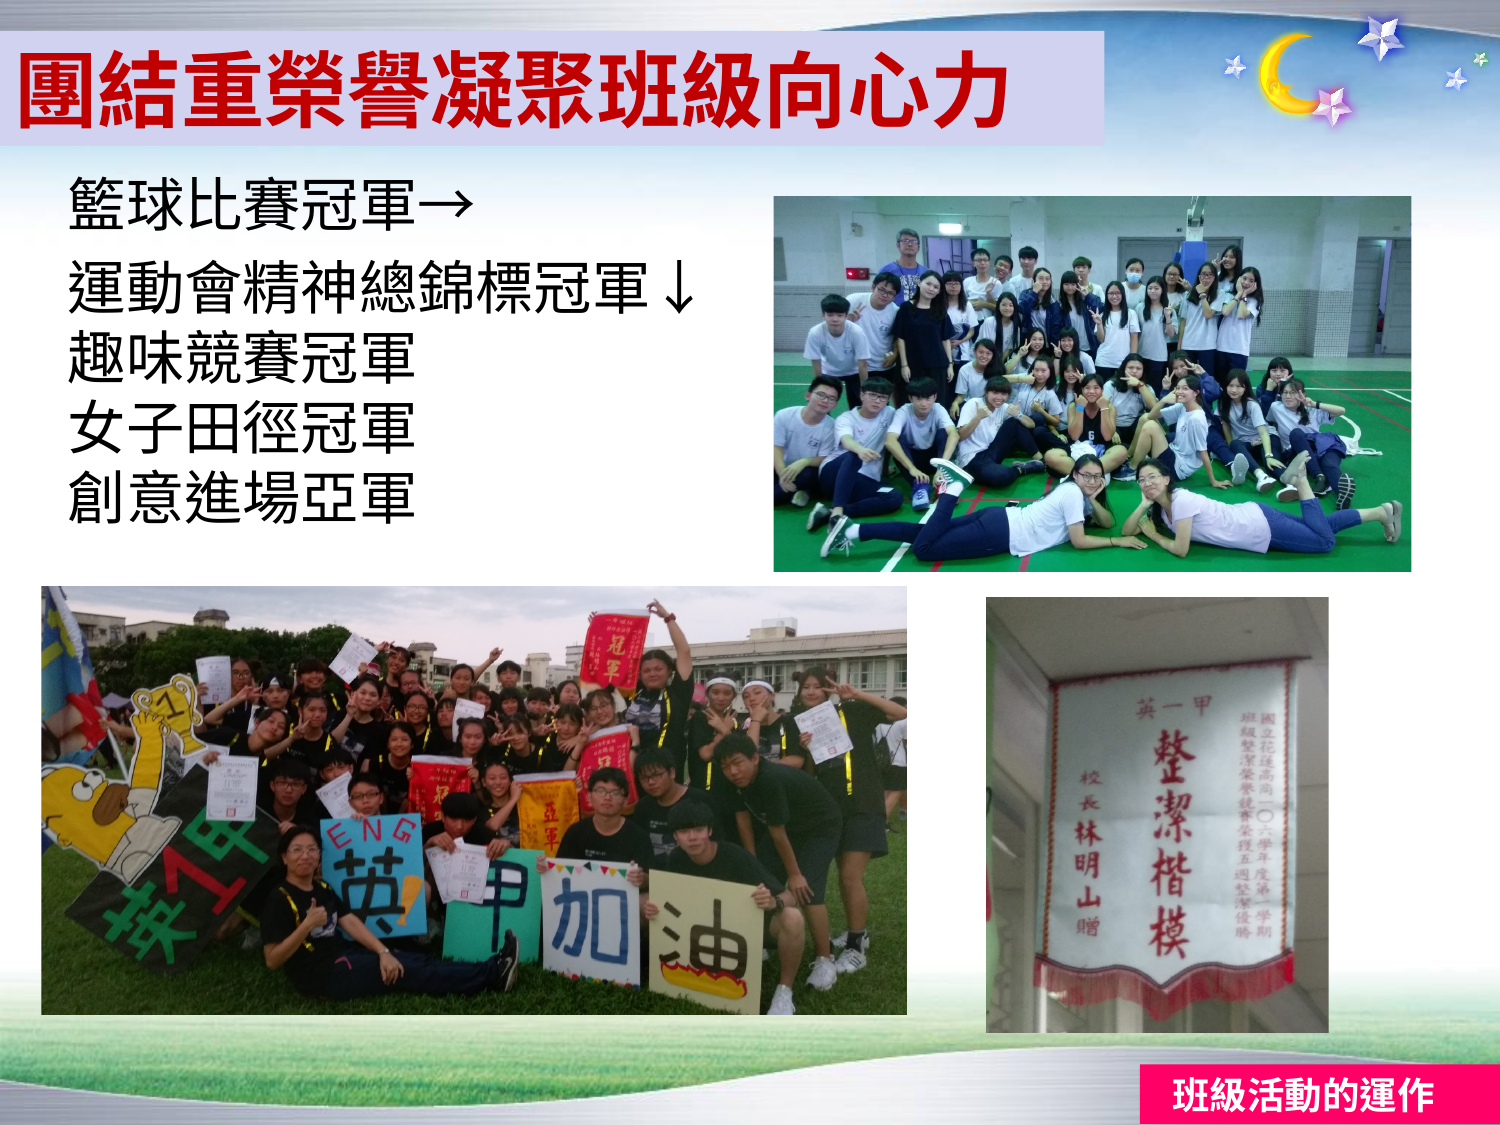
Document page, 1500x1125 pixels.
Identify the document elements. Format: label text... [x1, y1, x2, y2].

picture [0, 0, 1500, 1125]
text_box 班級活動的運作 [1139, 1064, 1500, 1124]
text_box 籃球比賽冠軍→ [53, 160, 609, 246]
text_box 團結重榮譽凝聚班級向心力 [0, 30, 1105, 146]
text_box 運動會精神總錦標冠軍↓ 趣味競賽冠軍 女子田徑冠軍 創意進場亞軍 [53, 243, 727, 539]
